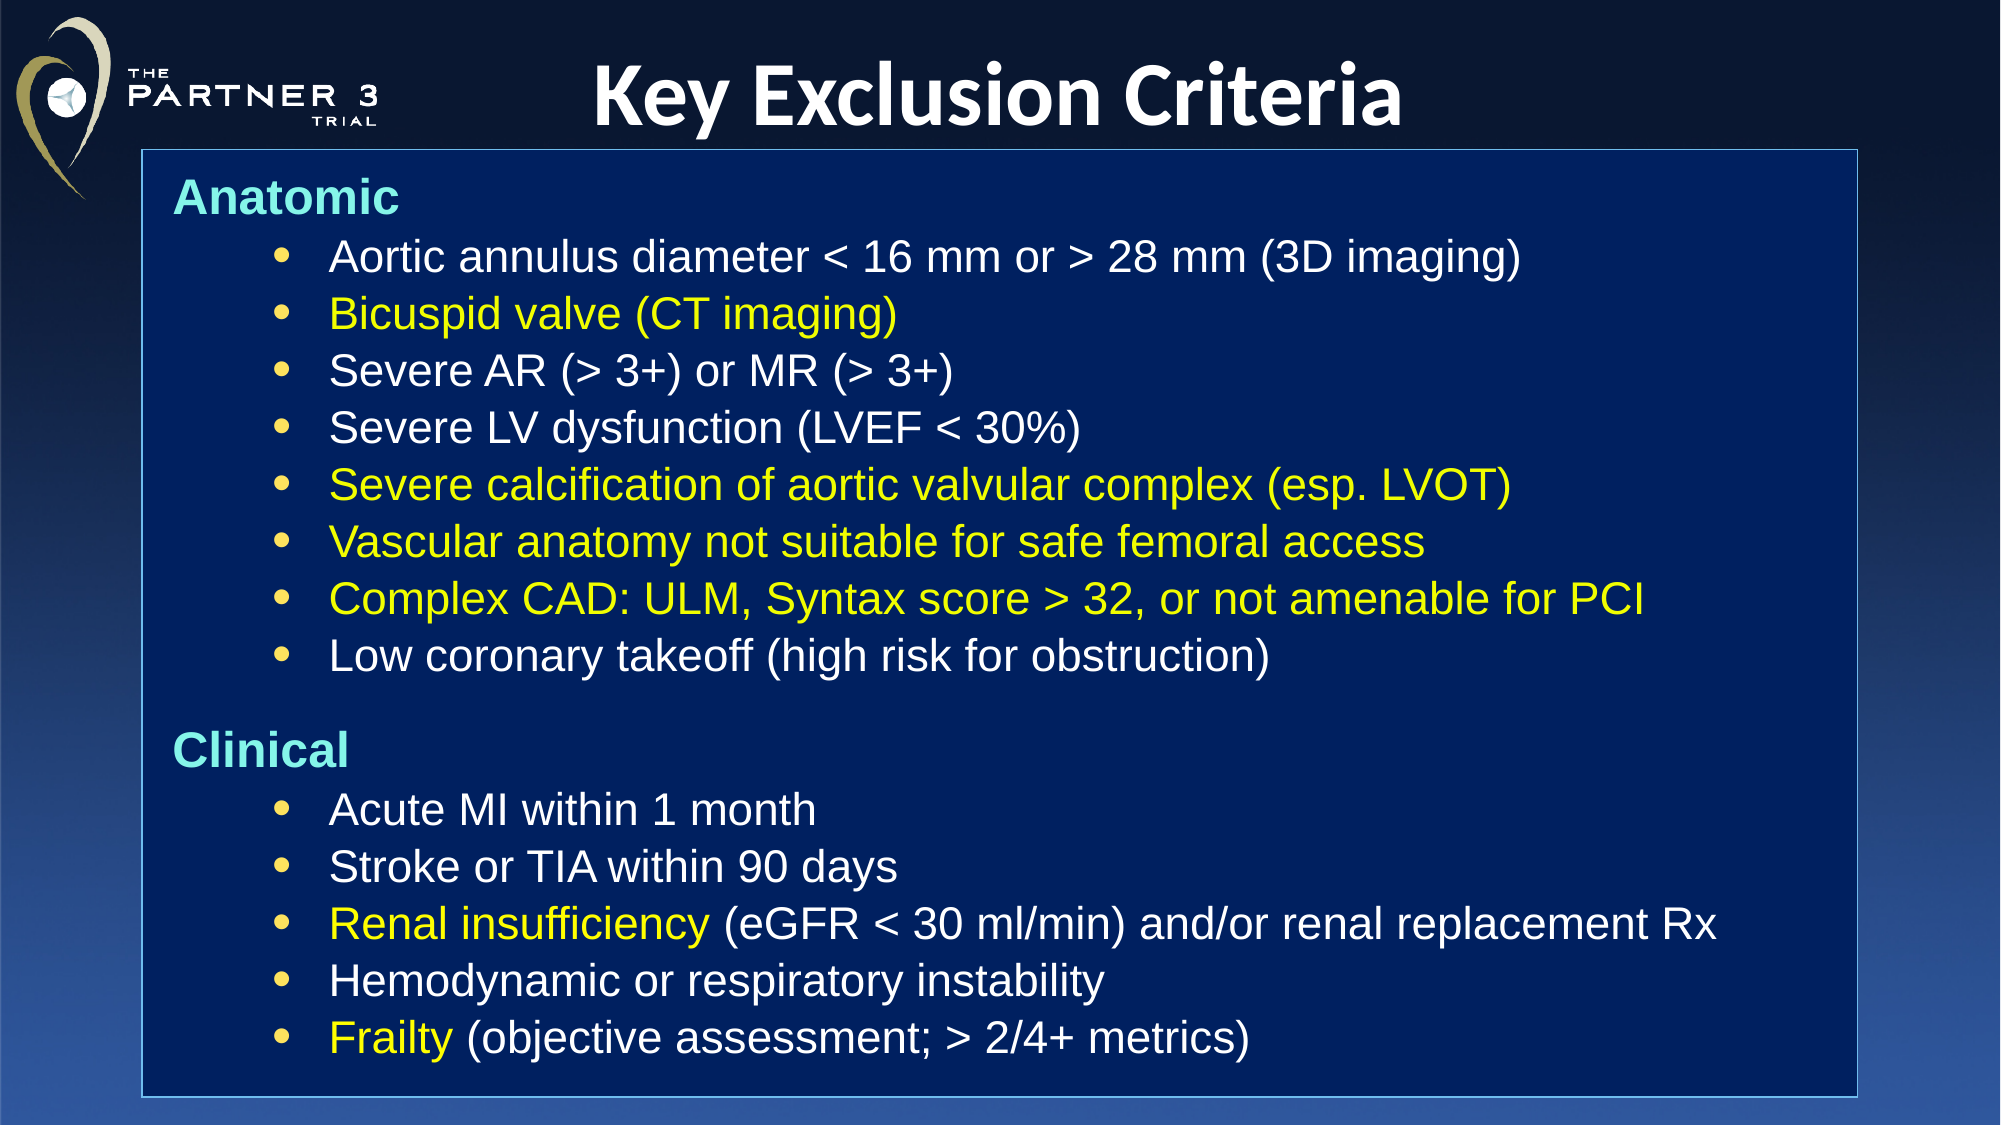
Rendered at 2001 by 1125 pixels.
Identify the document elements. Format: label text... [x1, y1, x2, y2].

title Key Exclusion Criteria [150, 26, 1850, 151]
picture [0, 0, 2001, 1125]
list Anatomic Aortic annulus diameter < 16 mm or > 28 mm (3D imaging) Bicuspid valve (CT imaging) Severe AR (> 3+) or MR (> 3+) Severe LV dysfunction (LVEF < 30%) Severe calcification of aortic valvular complex (esp. LVOT) Vascular anatomy not suitable for safe femoral access Complex CAD: ULM, Syntax score > 32, or not amenable for PCI Low coronary takeoff (high risk for obstruction) Clinical Acute MI within 1 month Stroke or TIA within 90 days Renal insufficiency (eGFR < 30 ml/min) and/or renal replacement Rx Hemodynamic or respiratory instability Frailty (objective assessment; > 2/4+ metrics) [141, 149, 1858, 1098]
